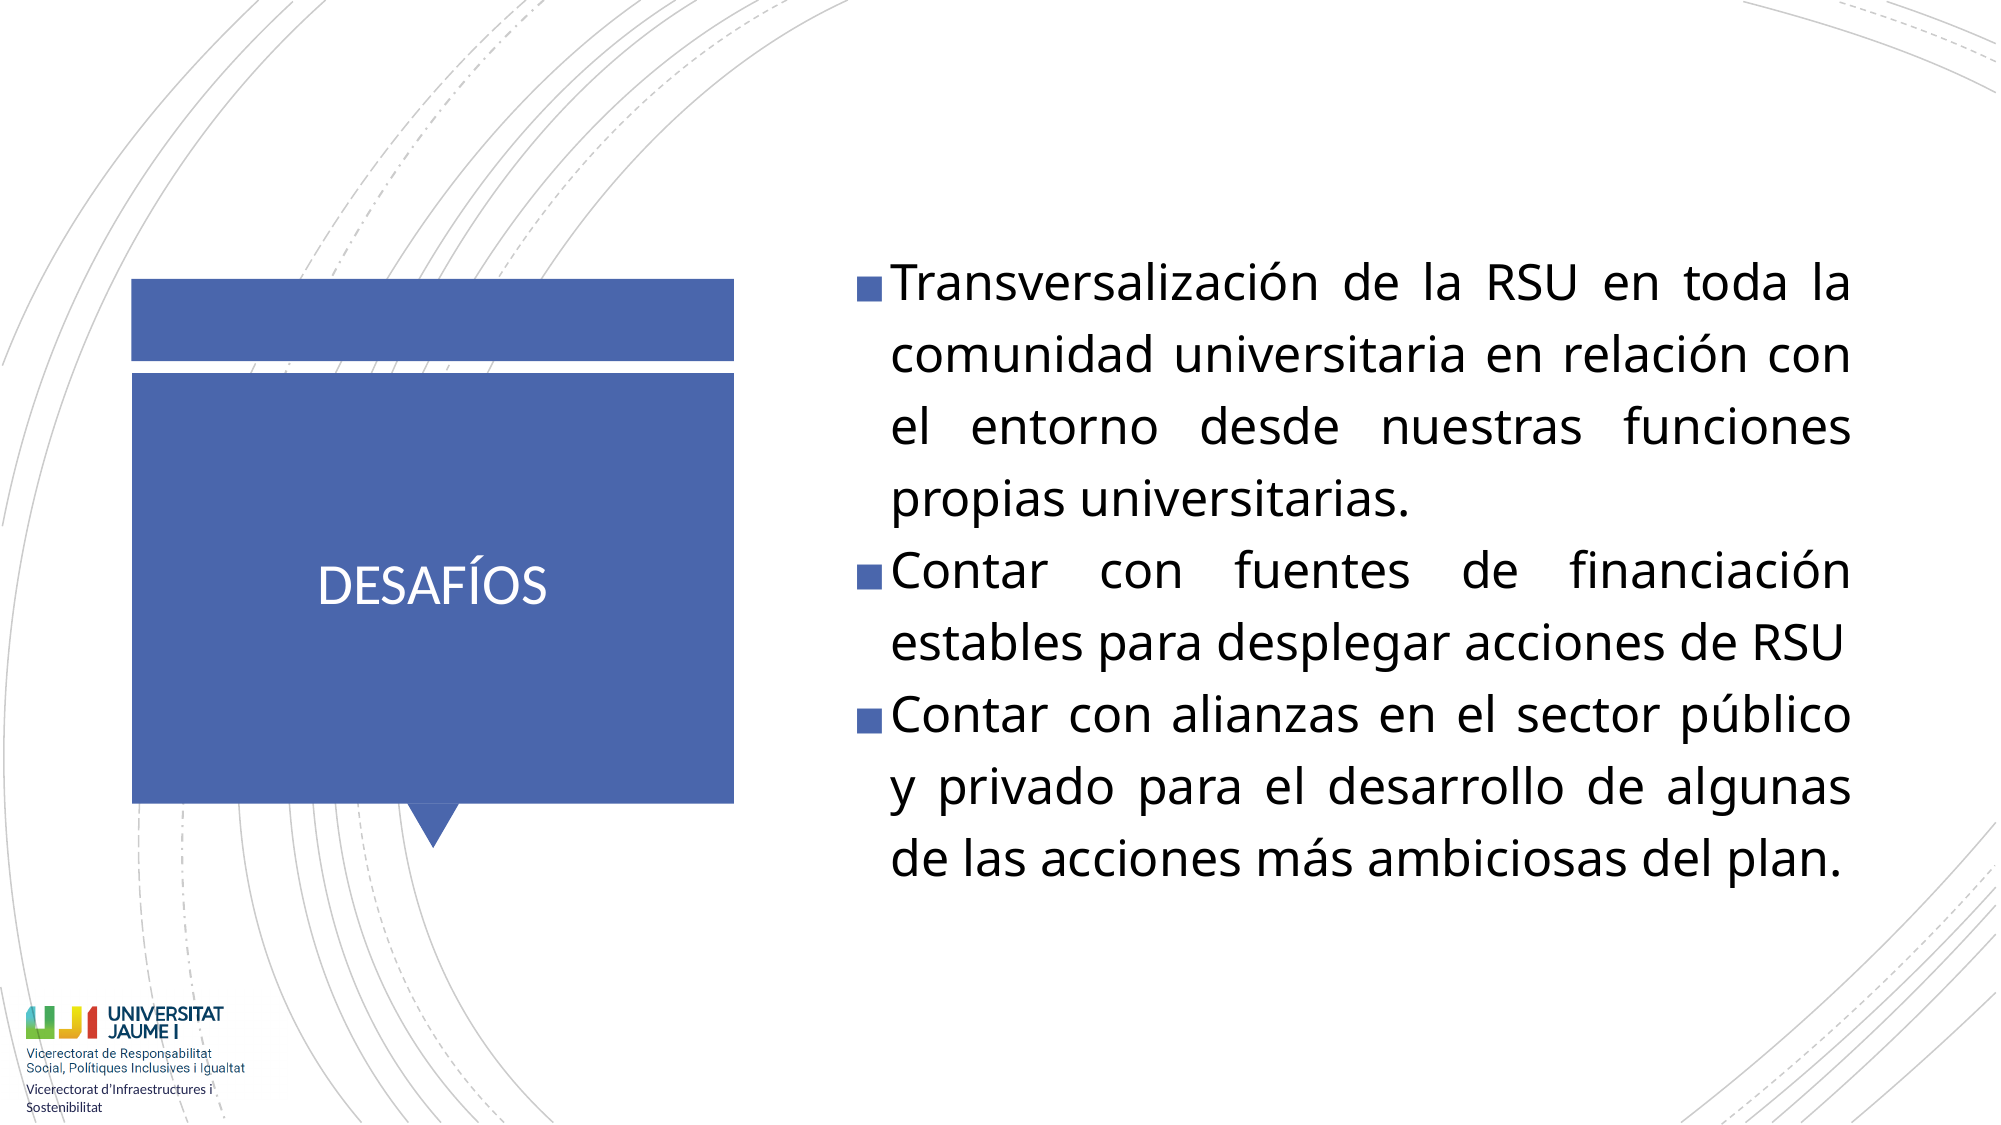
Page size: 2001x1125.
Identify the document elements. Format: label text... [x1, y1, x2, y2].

title DESAFÍOS [145, 385, 720, 789]
list Transversalización de la RSU en toda la comunidad universitaria en relación con el entorno desde nuestras funciones propias universitarias. Contar con fuentes de financiación estables para desplegar acciones de RSU Contar con alianzas en el sector público y privado para el desarrollo de algunas de las acciones más ambiciosas del plan. [837, 131, 1869, 993]
picture [1, 989, 288, 1100]
